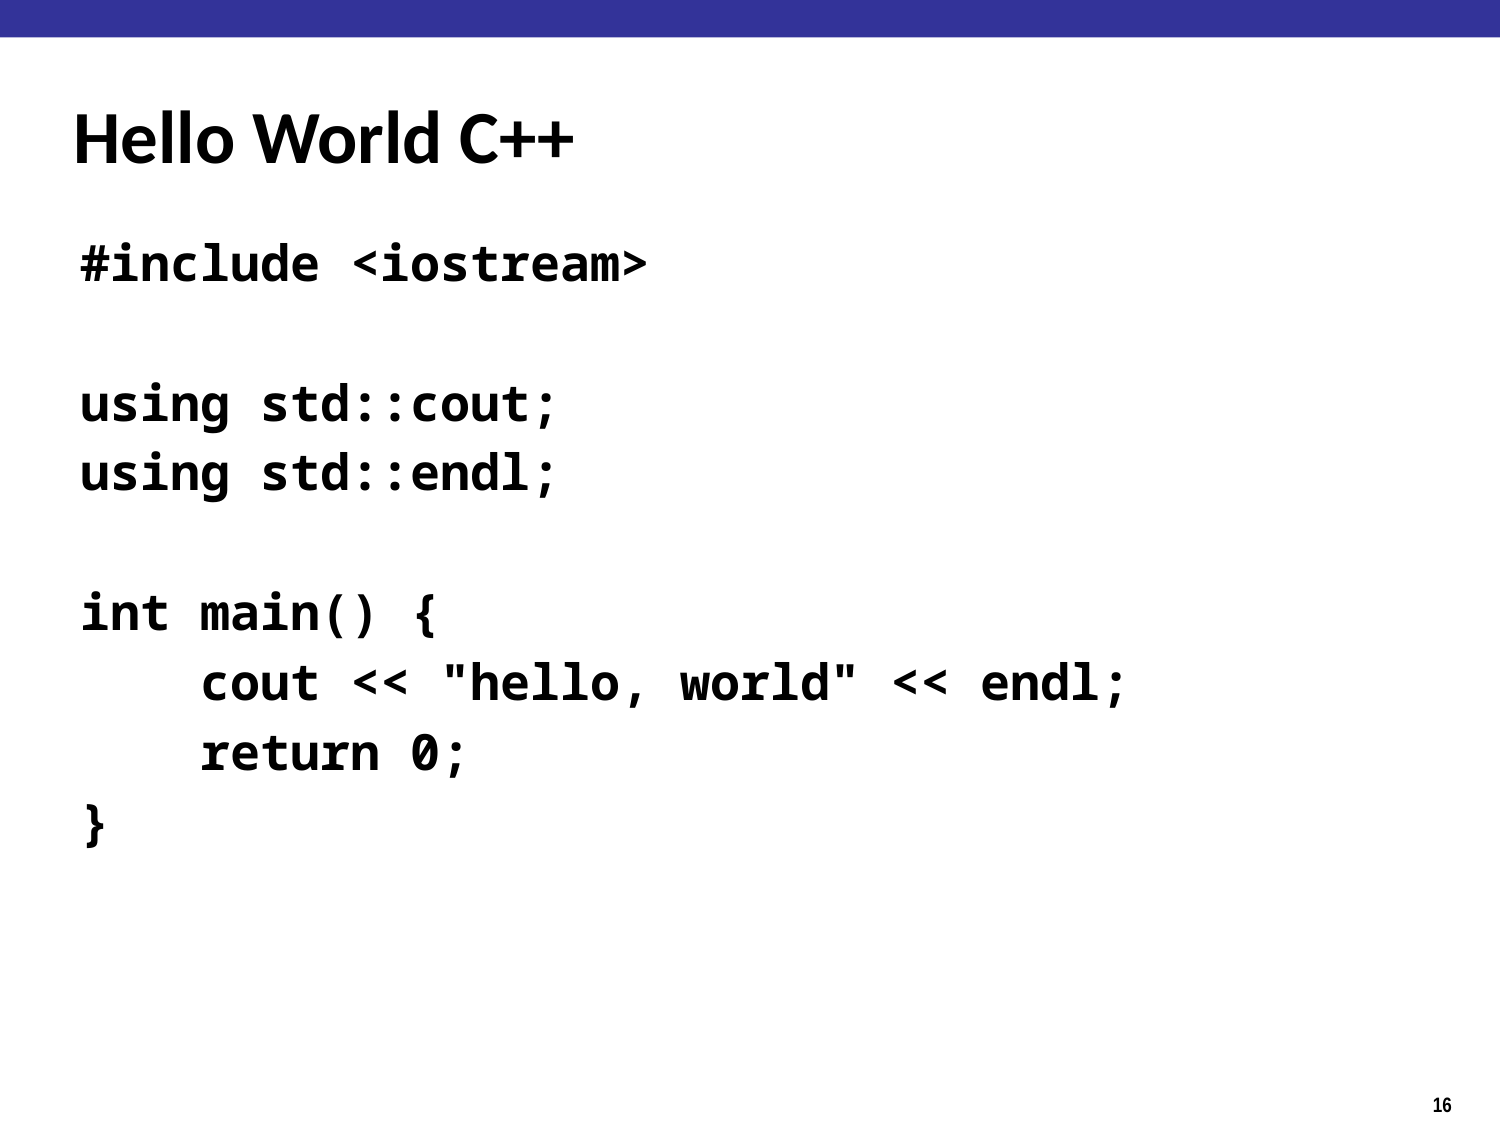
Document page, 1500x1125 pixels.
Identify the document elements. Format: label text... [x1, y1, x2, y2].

title Hello World C++ [58, 71, 1305, 197]
list #include <iostream> using std::cout; using std::endl; int main() { cout << "hello, world" << endl; return 0; } [64, 223, 1361, 1040]
